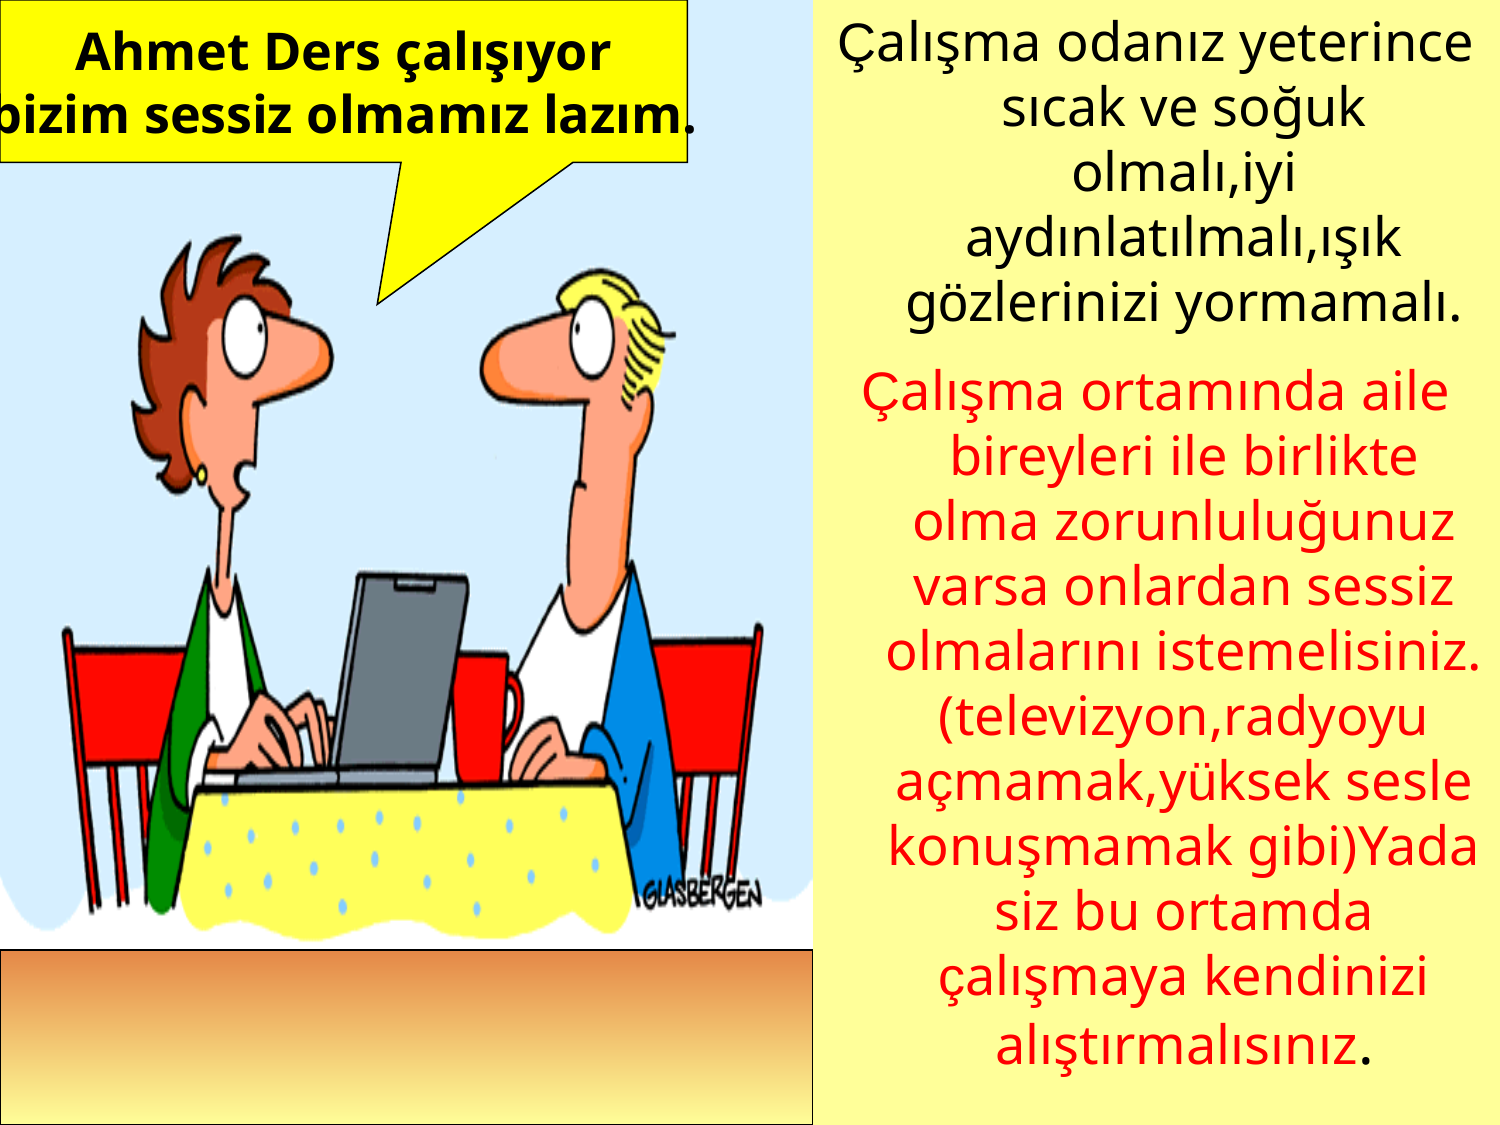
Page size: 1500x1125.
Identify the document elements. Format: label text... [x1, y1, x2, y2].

list Çalışma odanız yeterince sıcak ve soğuk olmalı,iyi aydınlatılmalı,ışık gözlerinizi yormamalı. Çalışma ortamında aile bireyleri ile birlikte olma zorunluluğunuz varsa onlardan sessiz olmalarını istemelisiniz.(televizyon,radyoyu açmamak,yüksek sesle konuşmamak gibi)Yada siz bu ortamda çalışmaya kendinizi alıştırmalısınız. [813, 0, 1500, 1125]
picture [0, 0, 813, 1125]
